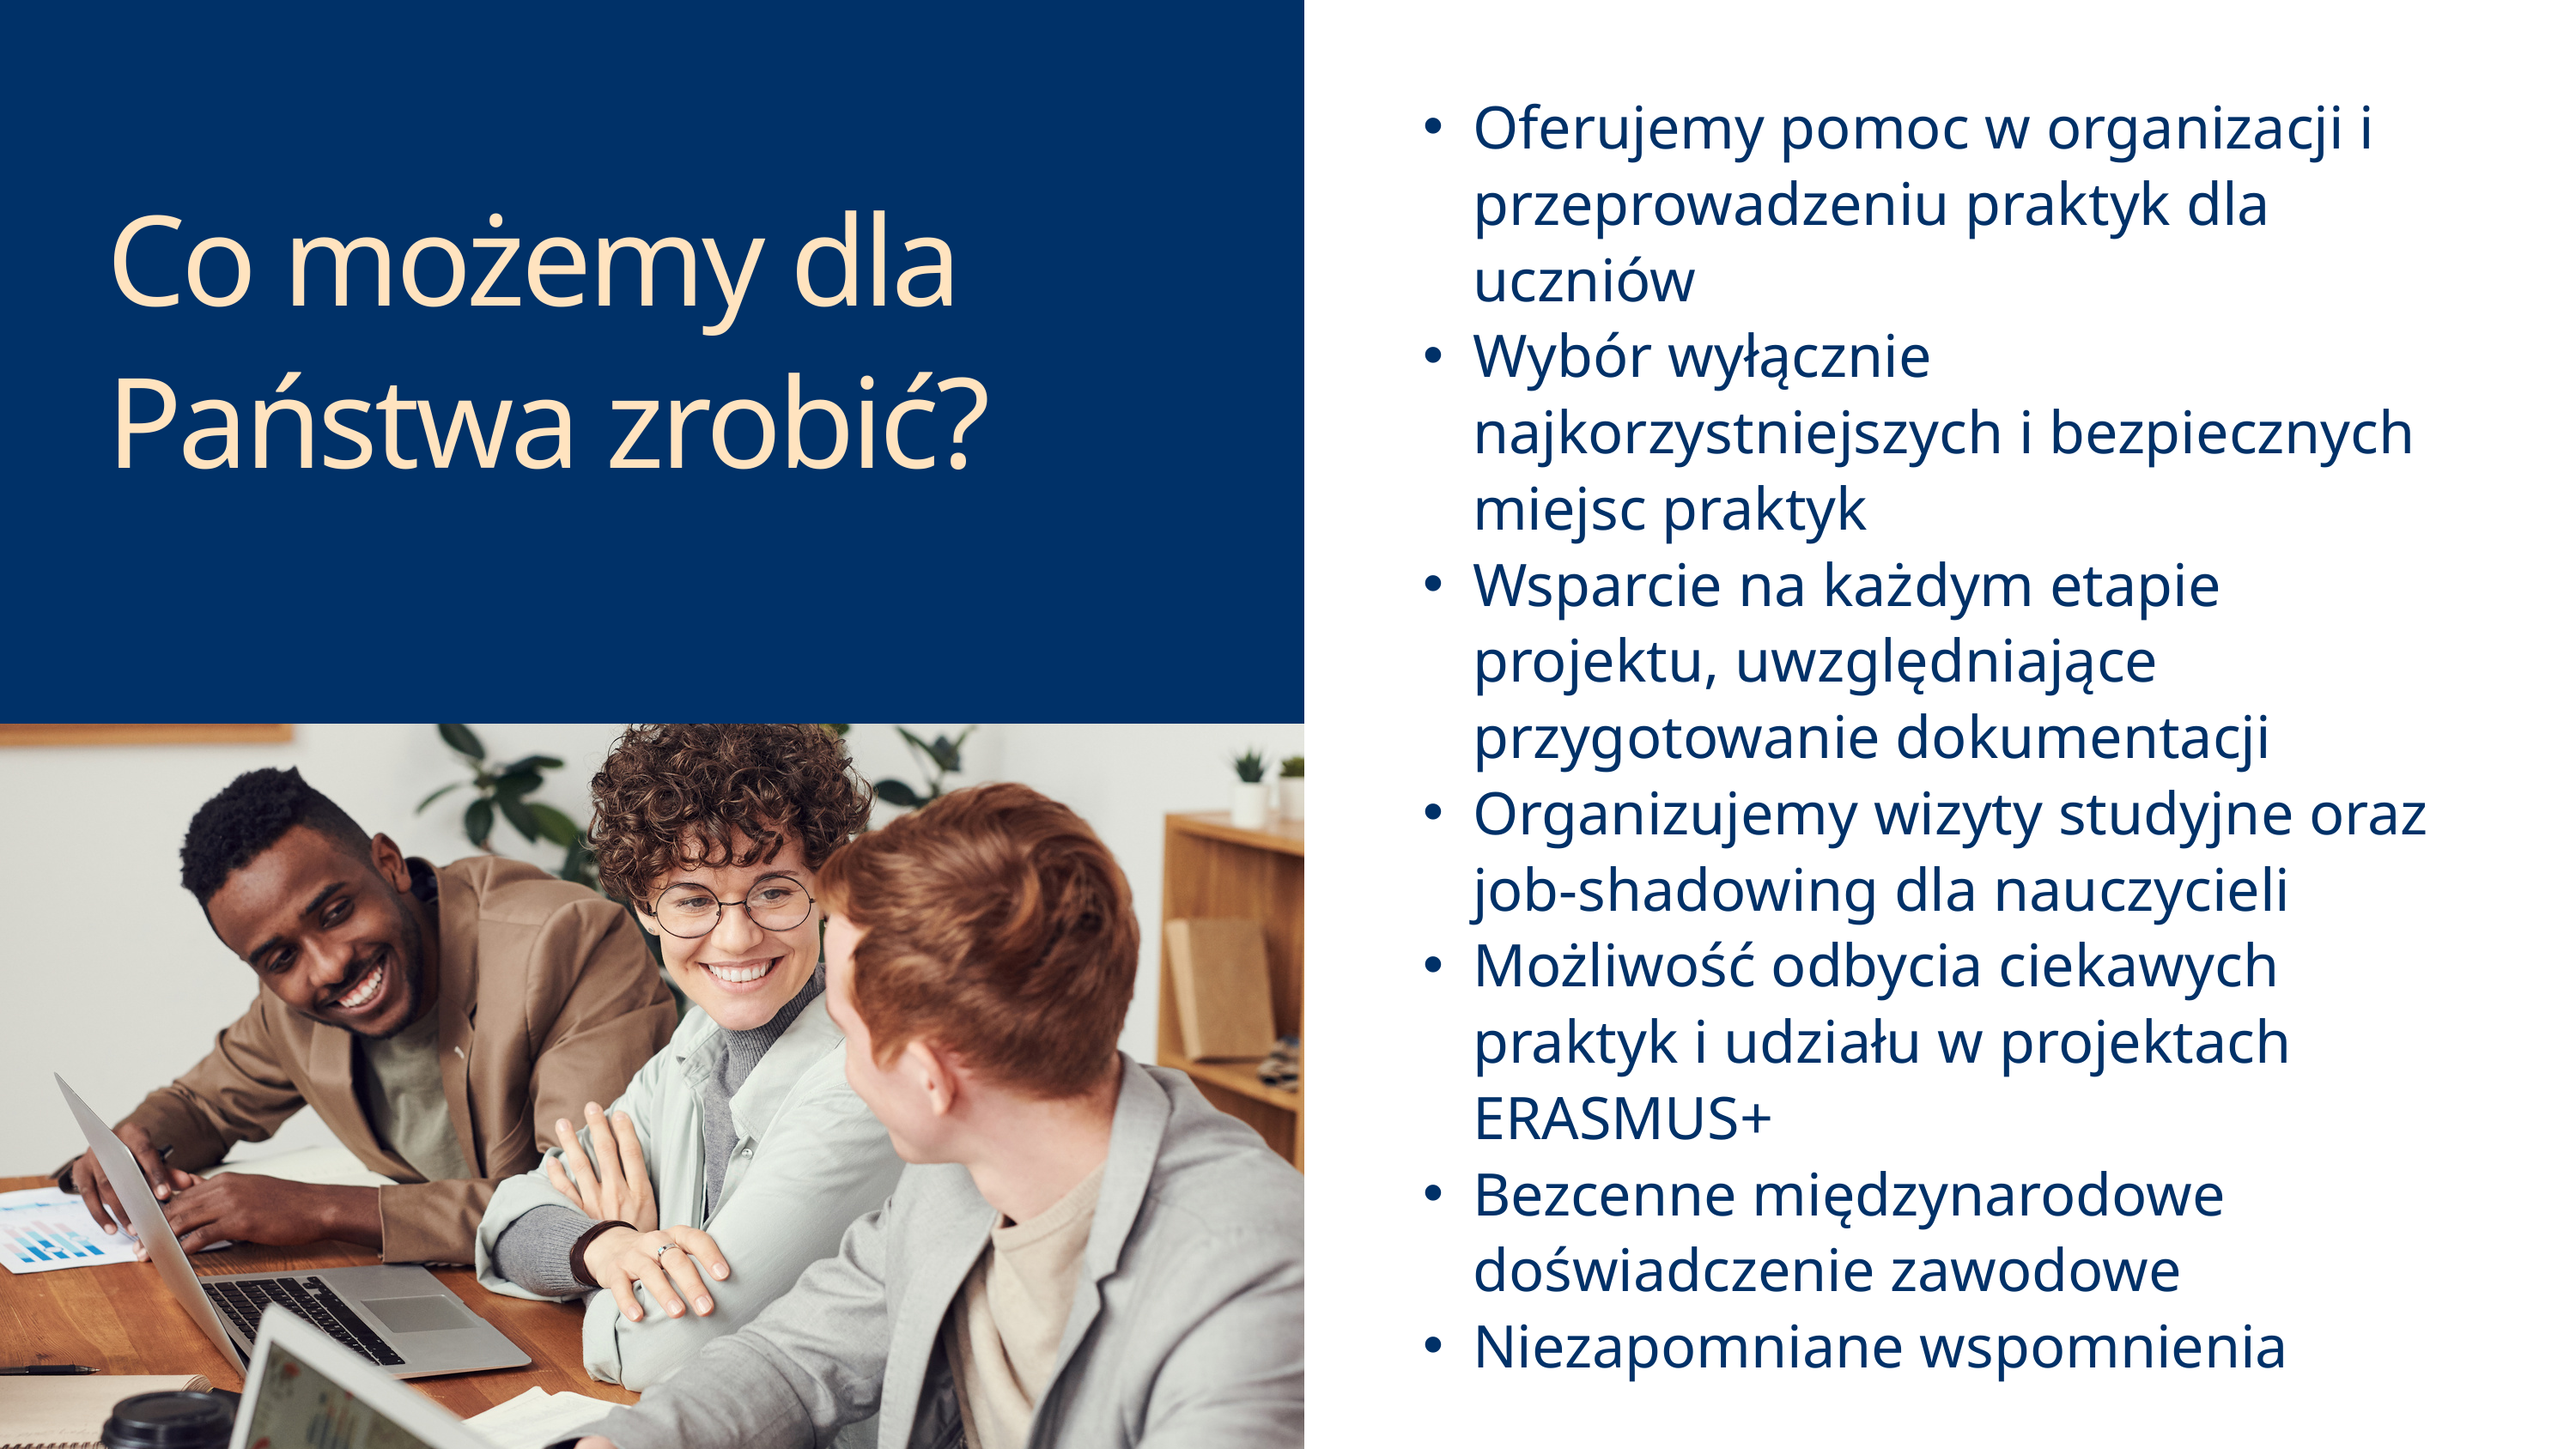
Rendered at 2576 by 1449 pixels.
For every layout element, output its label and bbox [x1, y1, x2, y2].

picture [0, 724, 1305, 1449]
text_box [1372, 84, 2432, 1449]
text_box [0, 0, 1305, 724]
